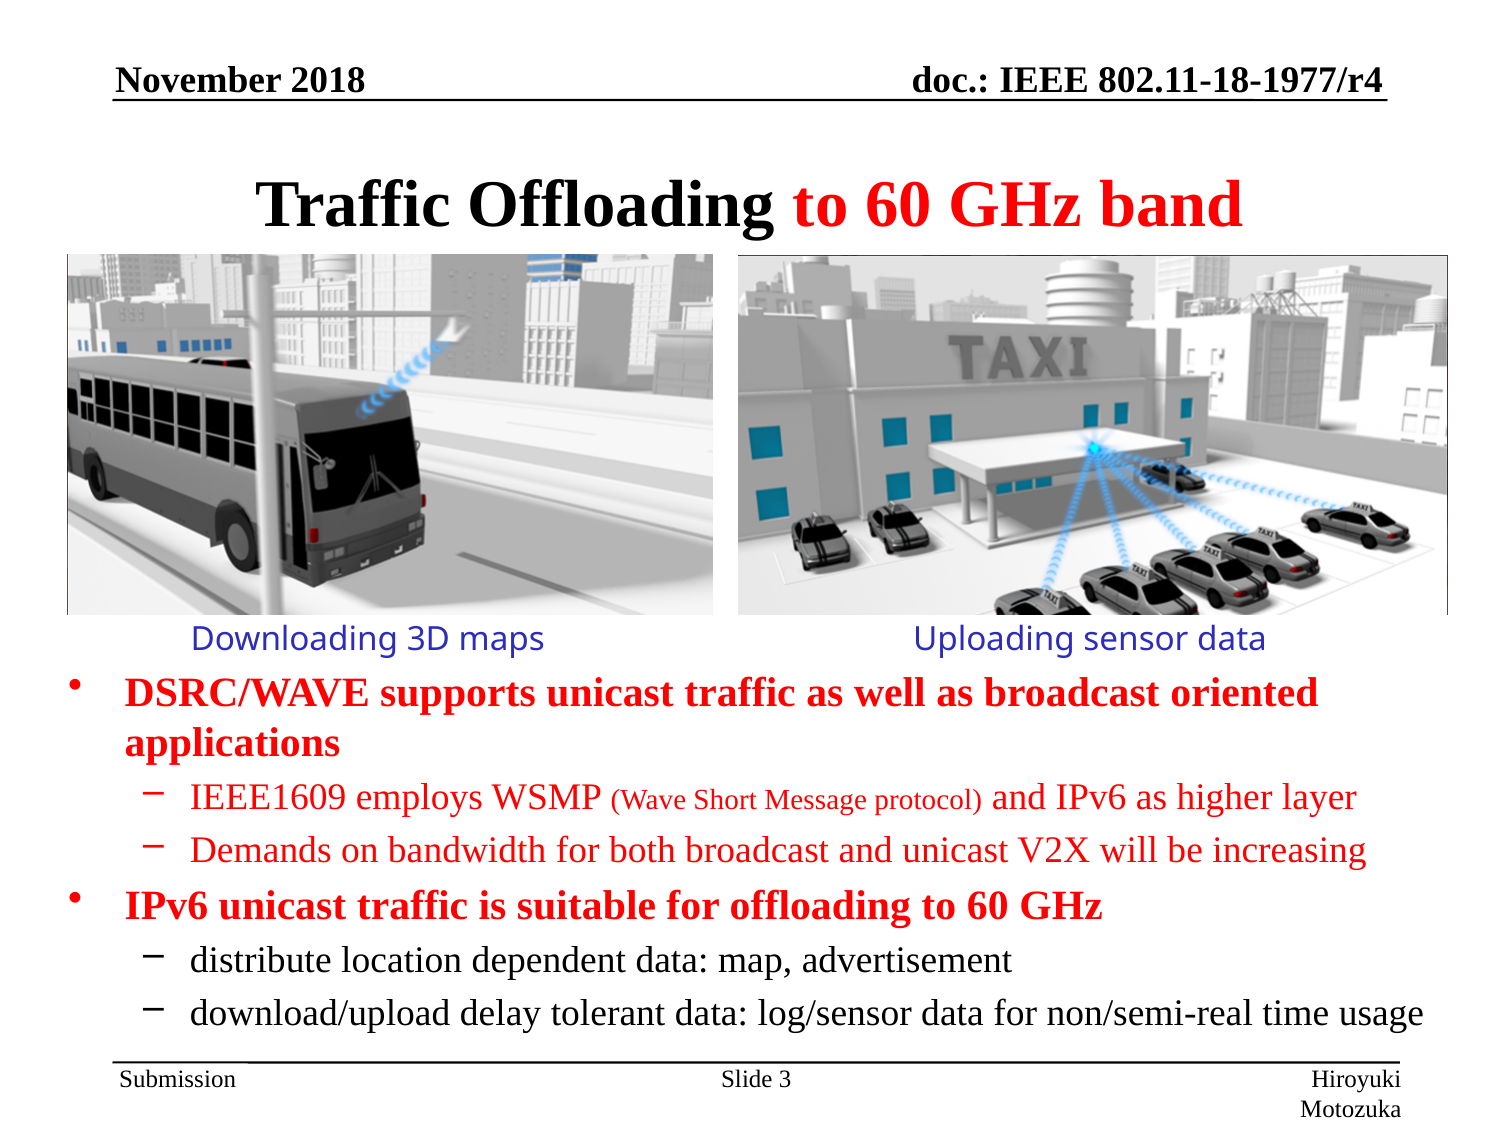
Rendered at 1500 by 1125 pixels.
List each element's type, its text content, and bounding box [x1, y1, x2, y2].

slide_number Slide 3 [712, 1062, 800, 1093]
text_box Downloading 3D maps [175, 623, 561, 665]
picture [67, 254, 713, 615]
list DSRC/WAVE supports unicast traffic as well as broadcast oriented applications IEEE1609 employs WSMP (Wave Short Message protocol) and IPv6 as higher layer Demands on bandwidth for both broadcast and unicast V2X will be increasing IPv6 unicast traffic is suitable for offloading to 60 GHz distribute location dependent data: map, advertisement download/upload delay tolerant data: log/sensor data for non/semi-real time usage [53, 656, 1448, 1059]
footer Hiroyuki Motozuka (Panasonic) [1256, 1062, 1402, 1093]
title Traffic Offloading to 60 GHz band [112, 112, 1388, 288]
picture [737, 254, 1448, 615]
text_box Uploading sensor data [898, 623, 1283, 665]
